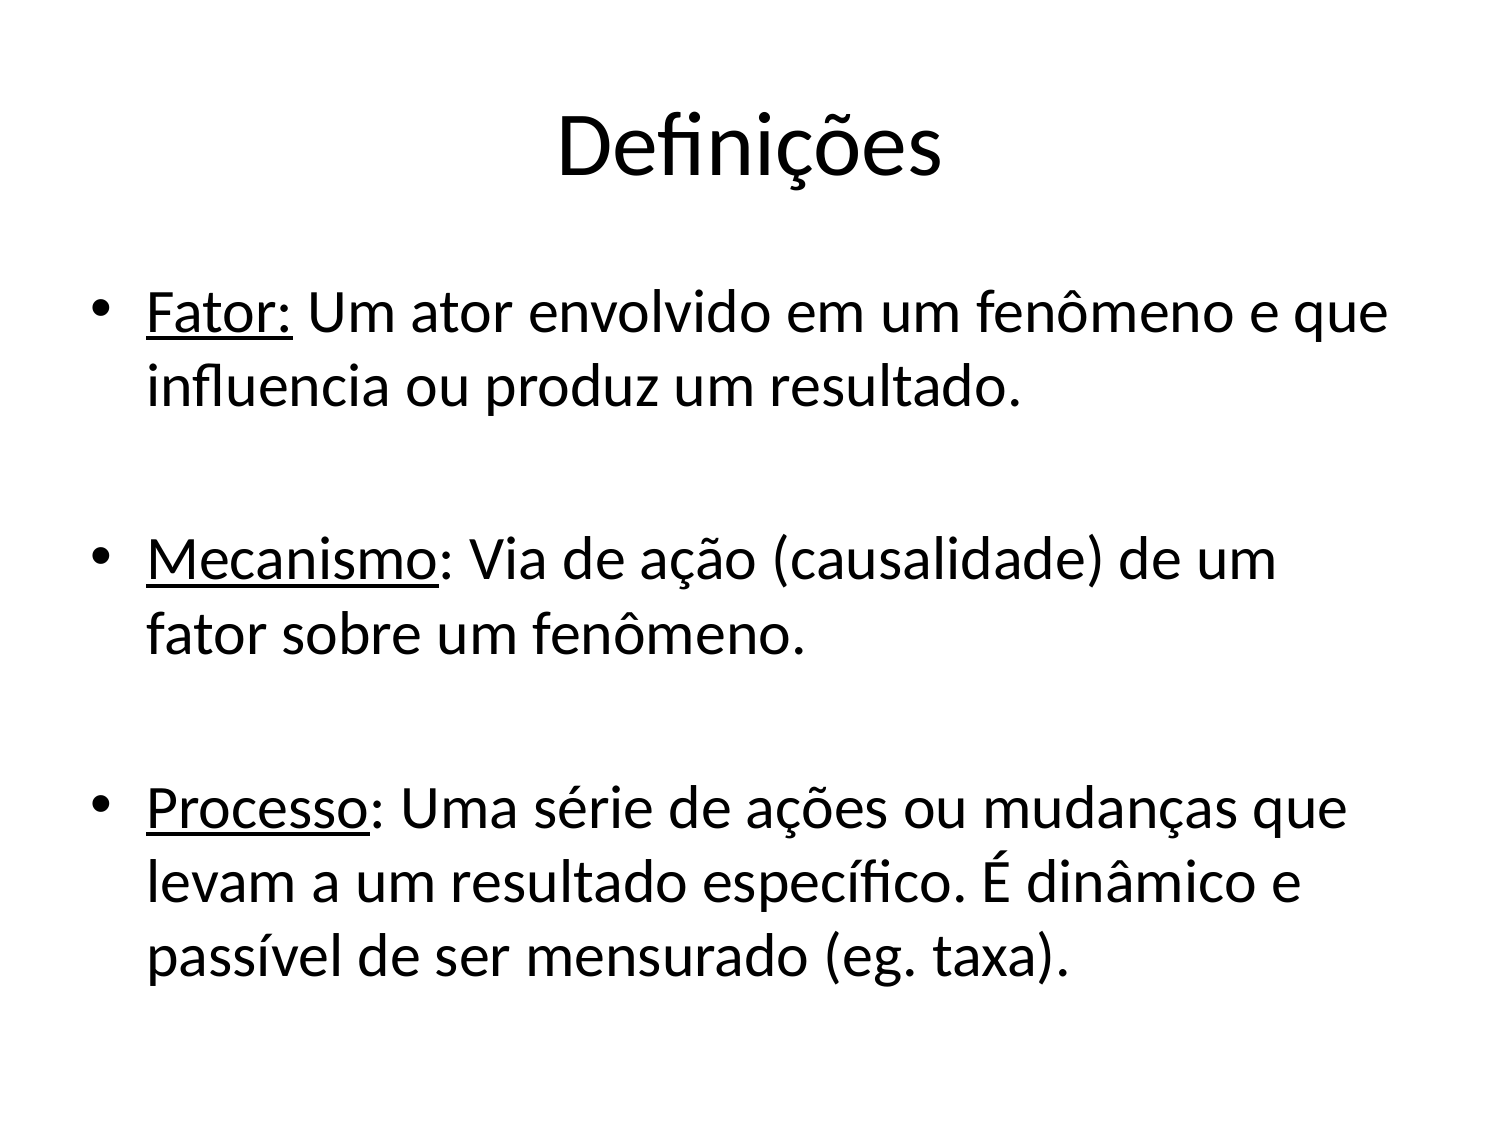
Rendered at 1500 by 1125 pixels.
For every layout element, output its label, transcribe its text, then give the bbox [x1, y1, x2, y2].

list Fator: Um ator envolvido em um fenômeno e que influencia ou produz um resultado. Mecanismo: Via de ação (causalidade) de um fator sobre um fenômeno. Processo: Uma série de ações ou mudanças que levam a um resultado específico. É dinâmico e passível de ser mensurado (eg. taxa). [75, 262, 1425, 1005]
title Definições [75, 45, 1425, 233]
